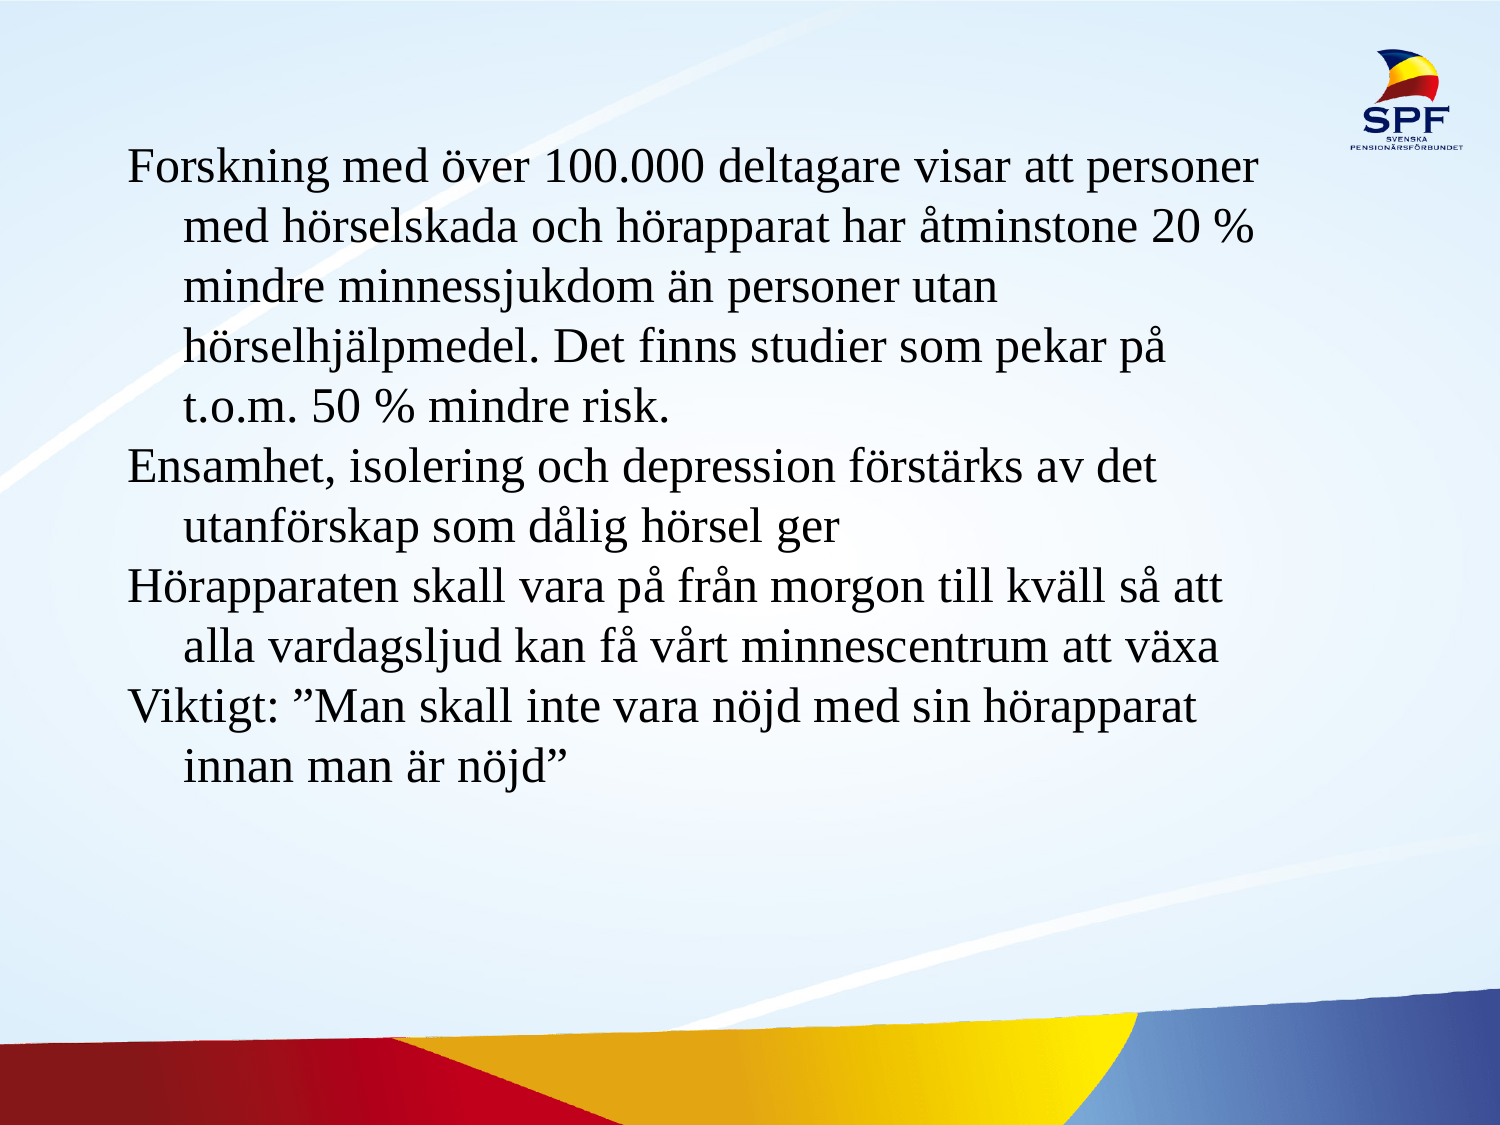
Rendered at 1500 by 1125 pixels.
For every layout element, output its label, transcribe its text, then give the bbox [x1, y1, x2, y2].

list Forskning med över 100.000 deltagare visar att personer med hörselskada och hörapparat har åtminstone 20 % mindre minnessjukdom än personer utan hörselhjälpmedel. Det finns studier som pekar på t.o.m. 50 % mindre risk. Ensamhet, isolering och depression förstärks av det utanförskap som dålig hörsel ger Hörapparaten skall vara på från morgon till kväll så att alla vardagsljud kan få vårt minnescentrum att växa Viktigt: ”Man skall inte vara nöjd med sin hörapparat innan man är nöjd” [112, 125, 1300, 975]
picture [0, 0, 1500, 1125]
